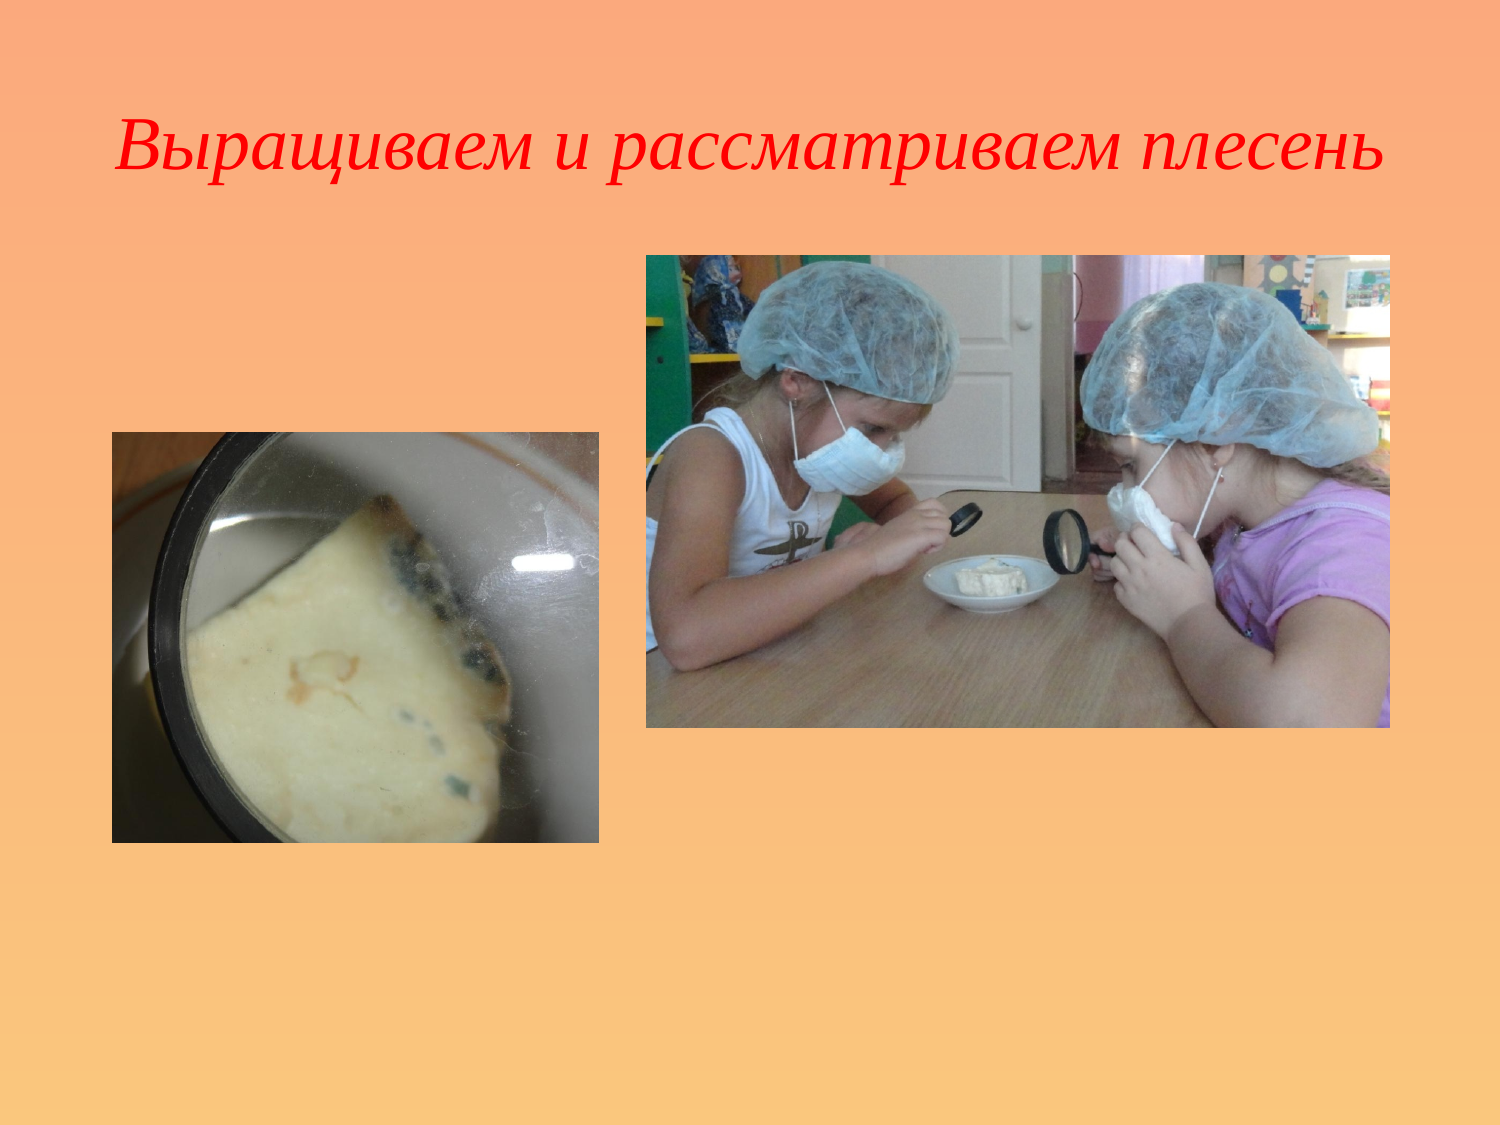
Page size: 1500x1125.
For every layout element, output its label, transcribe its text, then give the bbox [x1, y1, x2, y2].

picture [112, 432, 599, 843]
picture [646, 255, 1390, 728]
title Выращиваем и рассматриваем плесень [75, 45, 1425, 233]
